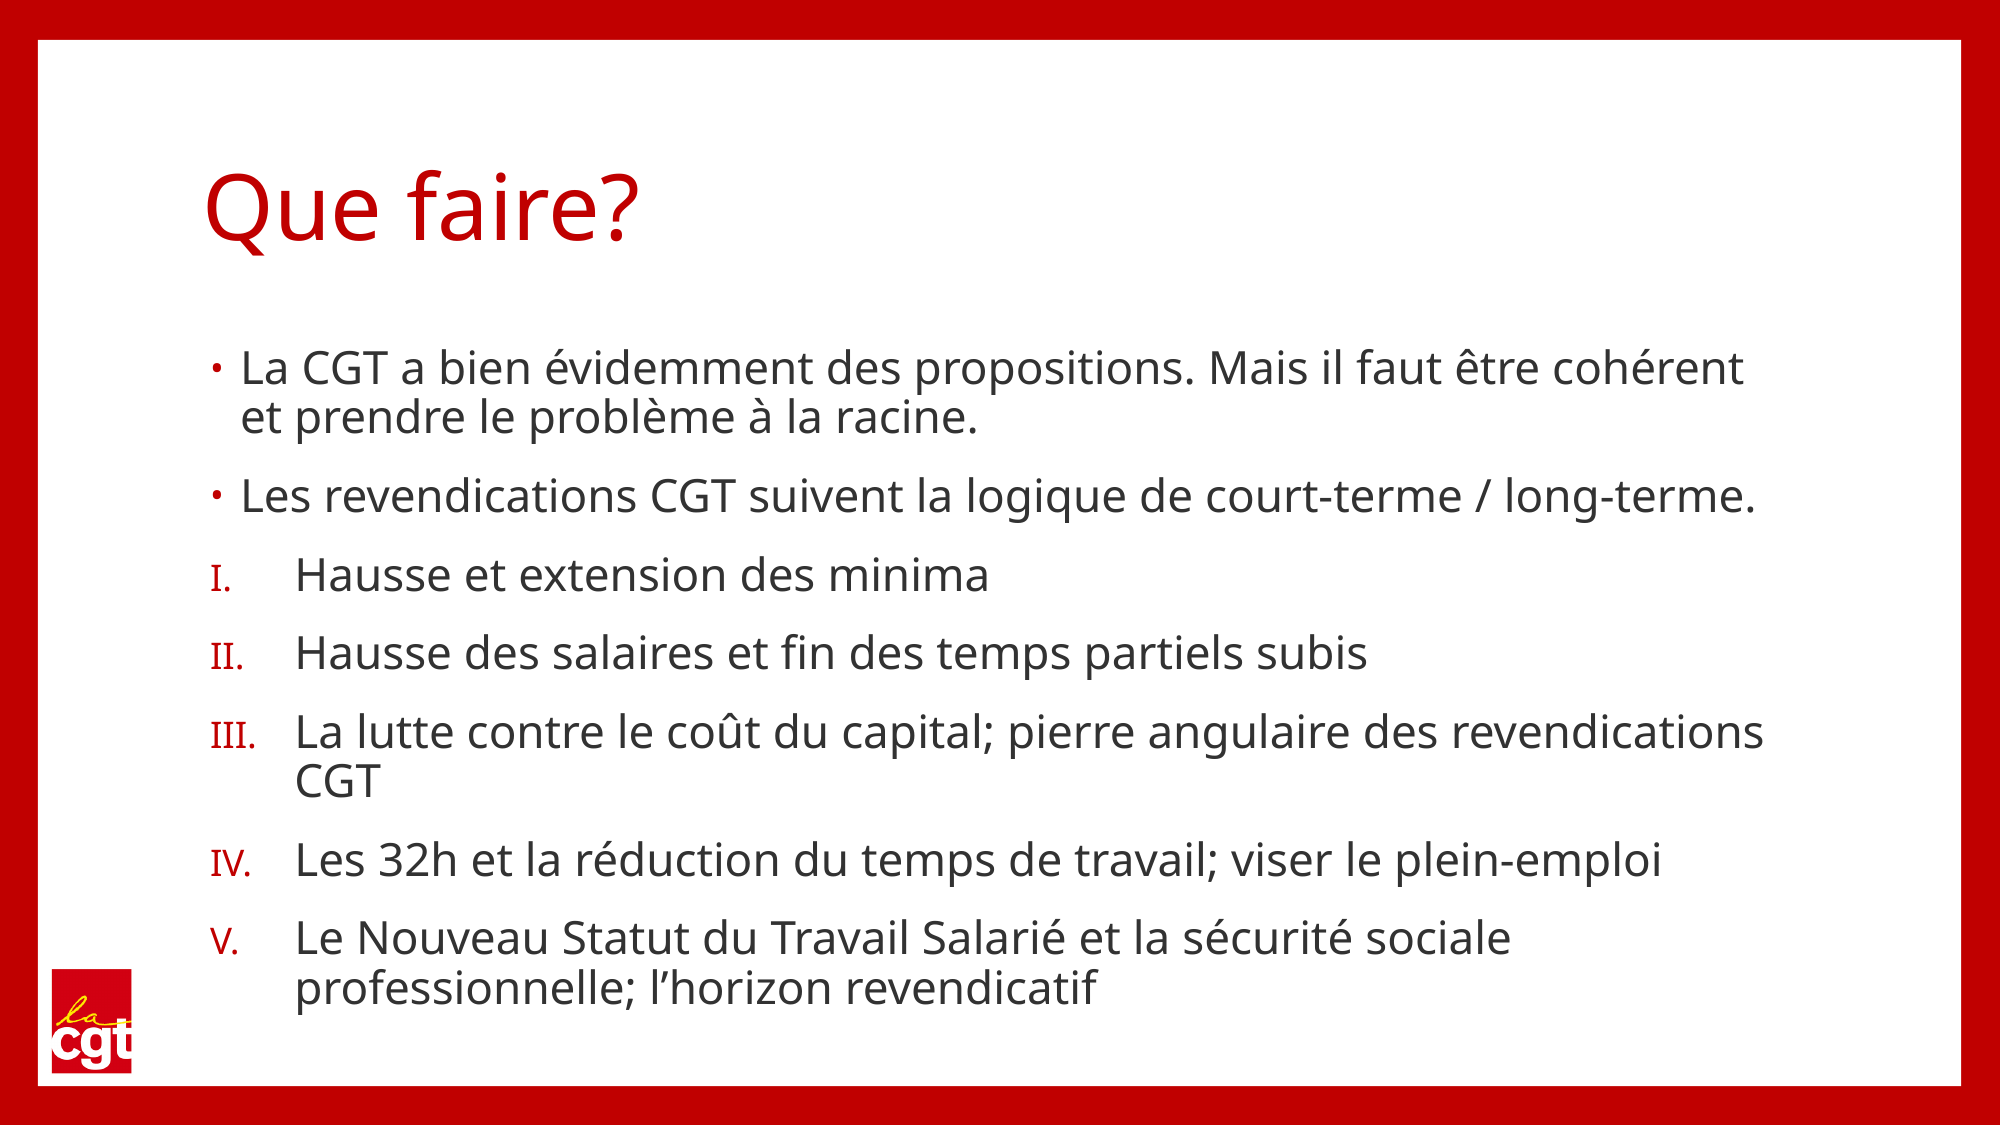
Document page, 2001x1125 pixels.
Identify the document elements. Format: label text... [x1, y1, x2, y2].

list La CGT a bien évidemment des propositions. Mais il faut être cohérent et prendre le problème à la racine. Les revendications CGT suivent la logique de court-terme / long-terme. Hausse et extension des minima Hausse des salaires et fin des temps partiels subis La lutte contre le coût du capital; pierre angulaire des revendications CGT Les 32h et la réduction du temps de travail; viser le plein-emploi Le Nouveau Statut du Travail Salarié et la sécurité sociale professionnelle; l’horizon revendicatif [187, 337, 1808, 1000]
picture [49, 967, 134, 1075]
title Que faire? [187, 99, 1808, 323]
